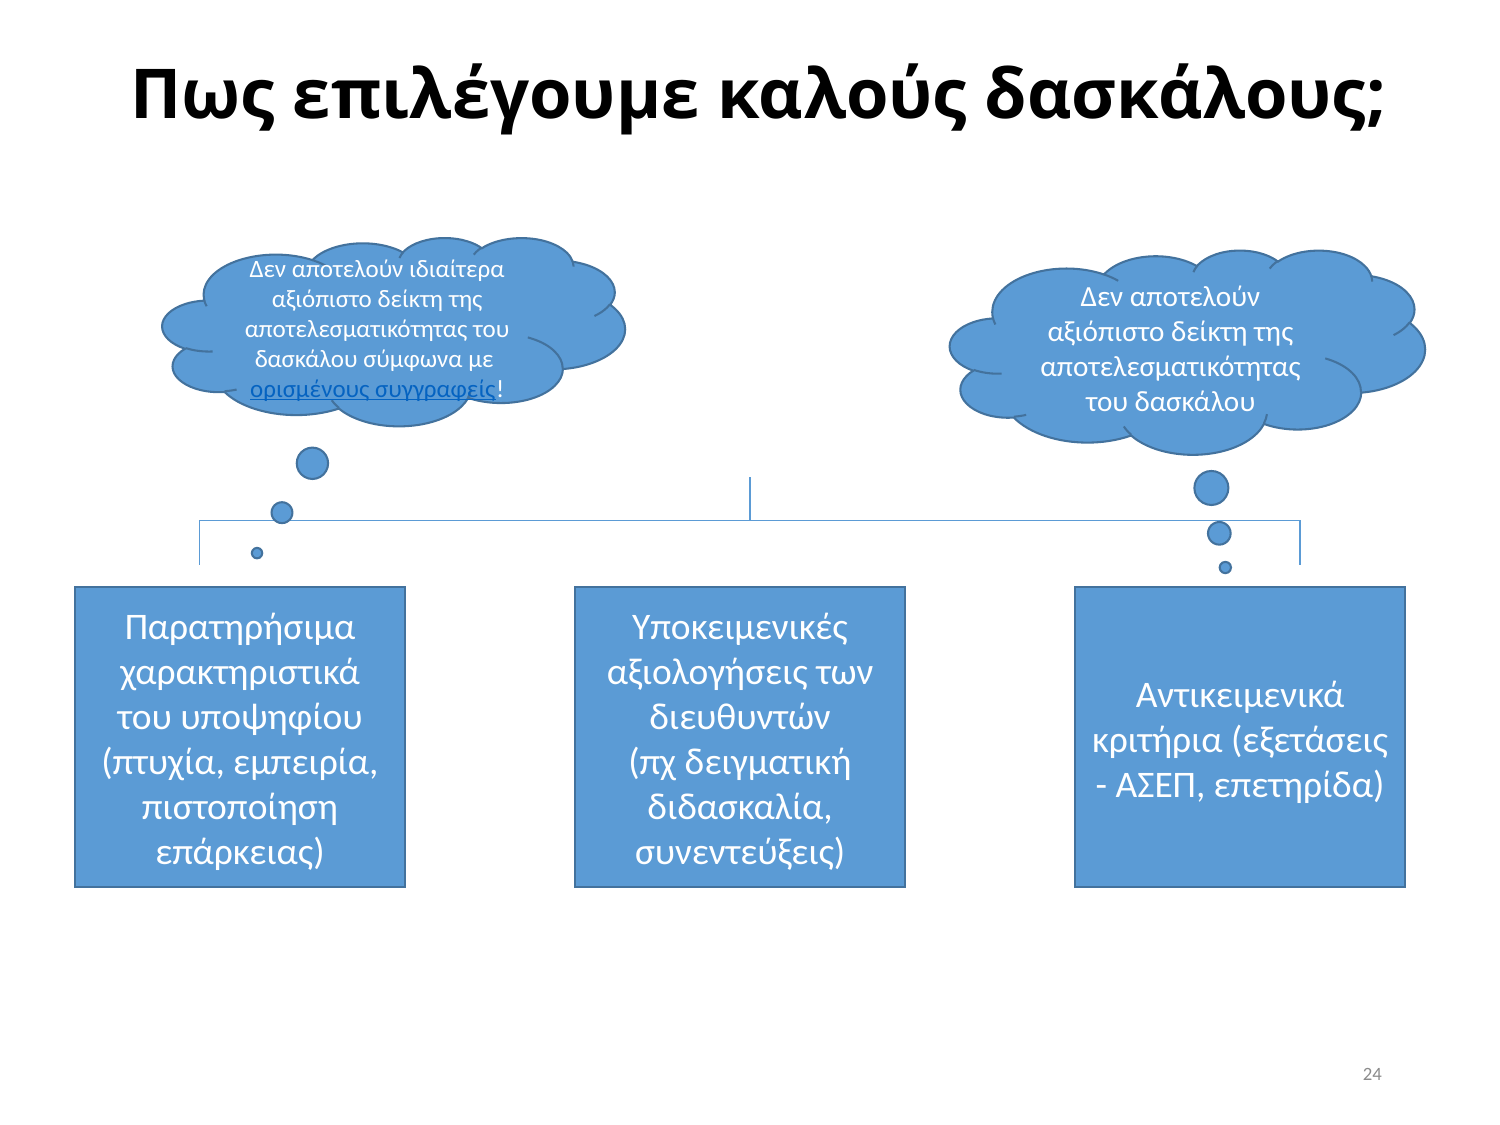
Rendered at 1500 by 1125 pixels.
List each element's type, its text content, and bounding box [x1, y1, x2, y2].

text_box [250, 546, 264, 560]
title Πως επιλέγουμε καλούς δασκάλους; [111, 39, 1406, 155]
text_box Υποκειμενικές αξιολογήσεις των διευθυντών (πχ δειγματική διδασκαλία, συνεντεύξεις) [574, 586, 906, 888]
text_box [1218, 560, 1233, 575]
text_box Δεν αποτελούν αξιόπιστο δείκτη της αποτελεσματικότητας του δασκάλου [948, 249, 1427, 456]
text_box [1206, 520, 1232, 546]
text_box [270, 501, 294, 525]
text_box [199, 477, 1301, 565]
text_box Δεν αποτελούν ιδιαίτερα αξιόπιστο δείκτη της αποτελεσματικότητας του δασκάλου σύμφωνα με ορισμένους συγγραφείς! [161, 237, 627, 428]
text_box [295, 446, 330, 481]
text_box Δεν αποτελούν αξιόπιστο δείκτη της αποτελεσματικότητας του δασκάλου [1193, 469, 1230, 507]
text_box Παρατηρήσιμα χαρακτηριστικά του υποψηφίου (πτυχία, εμπειρία, πιστοποίηση επάρκειας) [74, 586, 406, 888]
slide_number 24 [1059, 1042, 1397, 1103]
text_box Αντικειμενικά κριτήρια (εξετάσεις - ΑΣΕΠ, επετηρίδα) [1074, 586, 1406, 888]
